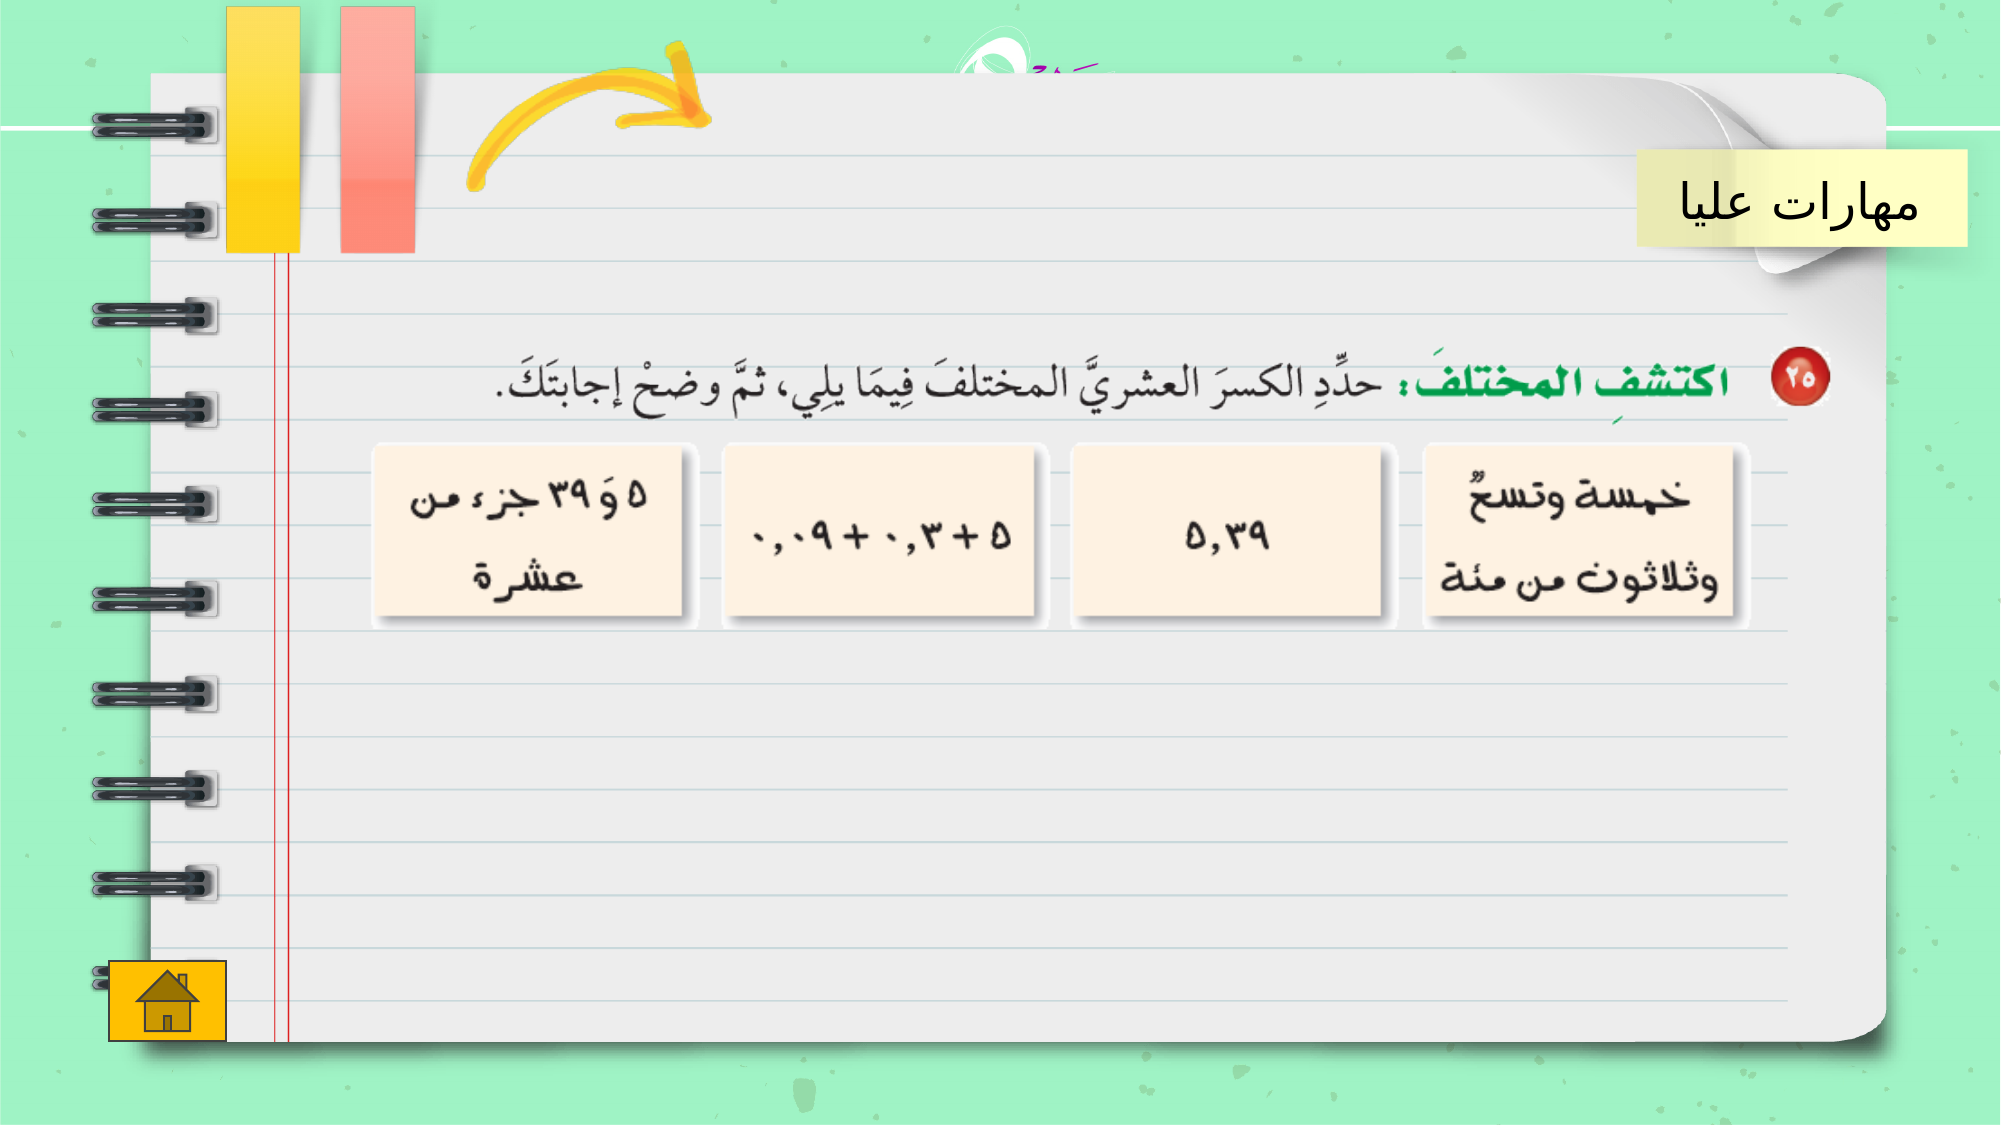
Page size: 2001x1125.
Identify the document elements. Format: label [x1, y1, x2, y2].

picture [0, 0, 2001, 1125]
text_box [108, 960, 227, 1042]
